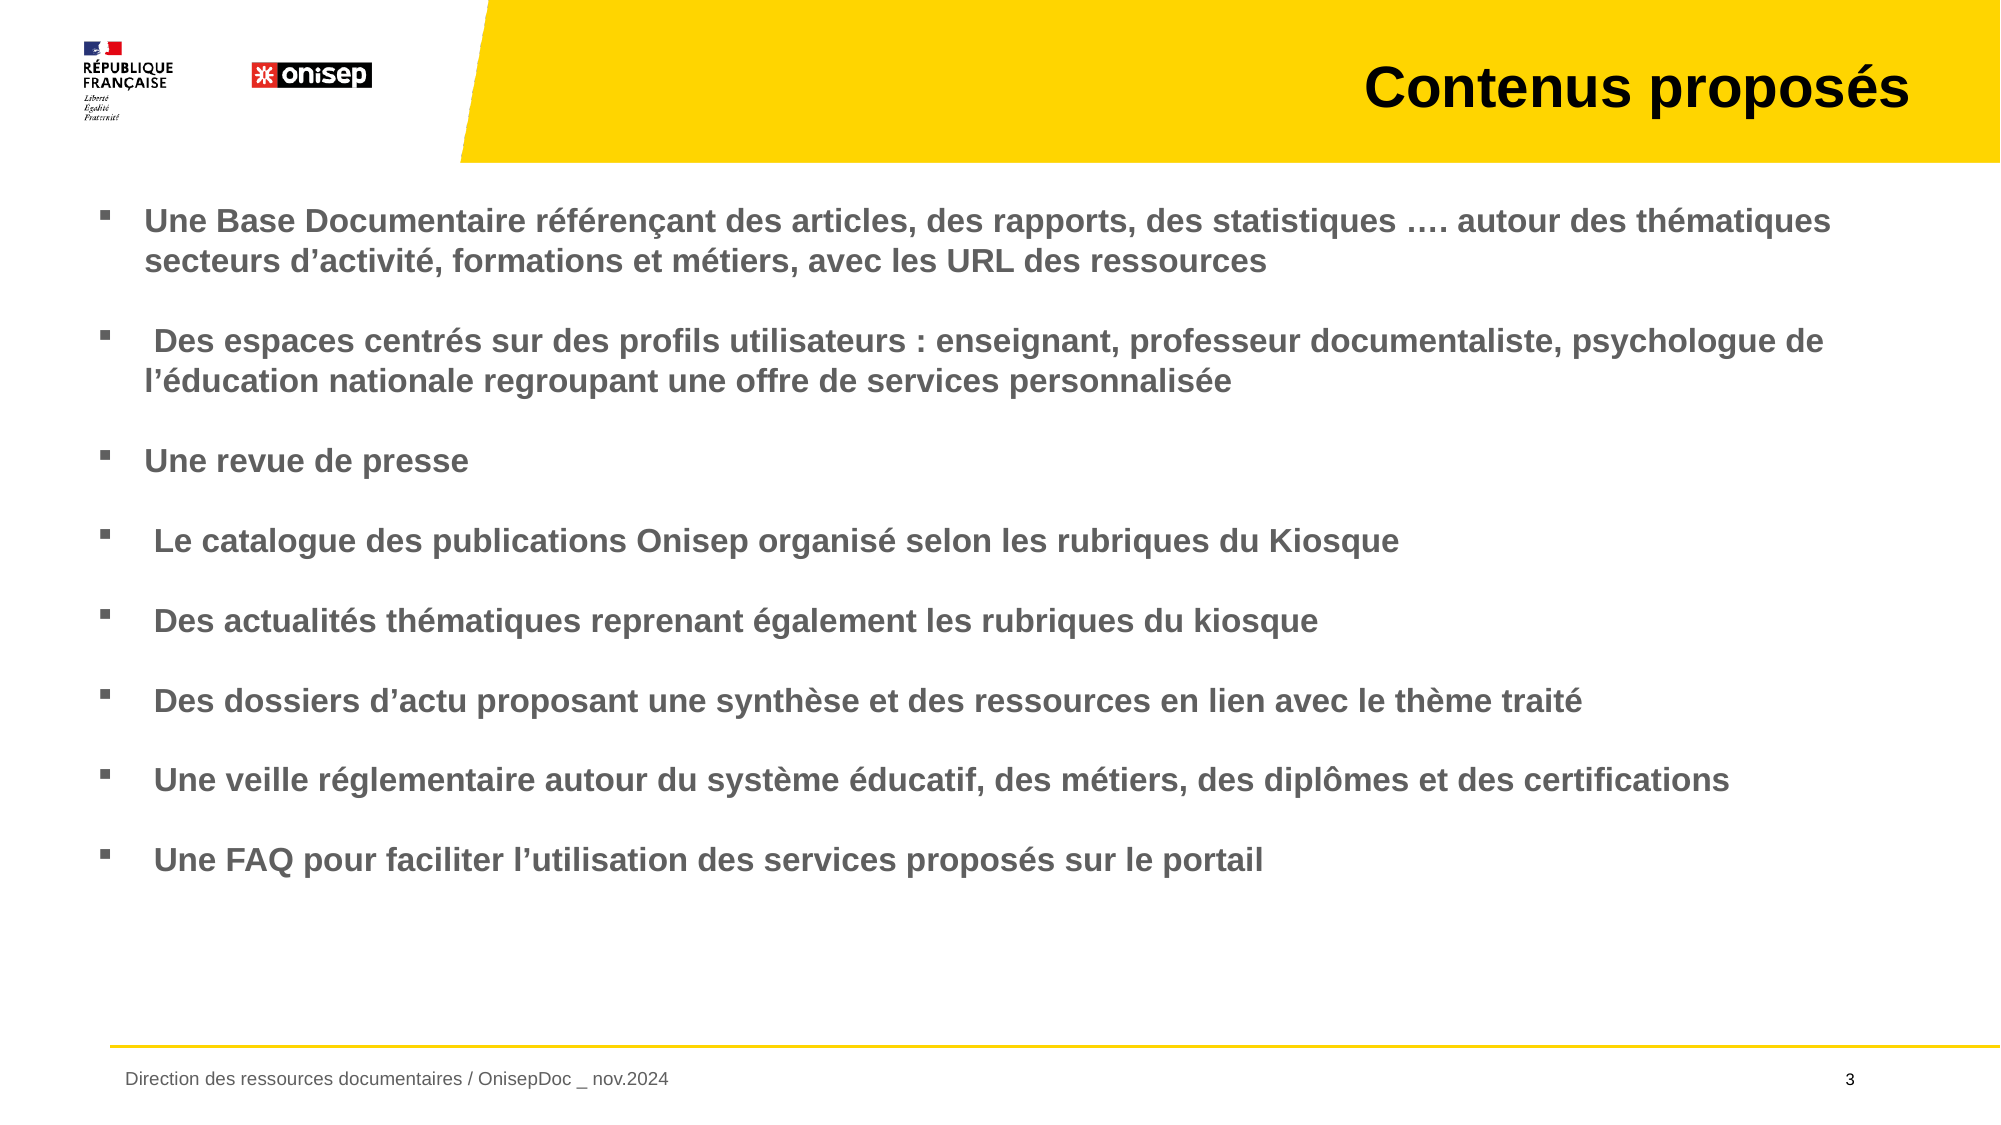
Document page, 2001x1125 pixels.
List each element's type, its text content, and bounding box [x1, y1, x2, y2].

text_box Une Base Documentaire référençant des articles, des rapports, des statistiques …. autour des thématiques secteurs d’activité, formations et métiers, avec les URL des ressources Des espaces centrés sur des profils utilisateurs : enseignant, professeur documentaliste, psychologue de l’éducation nationale regroupant une offre de services personnalisée Une revue de presse Le catalogue des publications Onisep organisé selon les rubriques du Kiosque Des actualités thématiques reprenant également les rubriques du kiosque Des dossiers d’actu proposant une synthèse et des ressources en lien avec le thème traité Une veille réglementaire autour du système éducatif, des métiers, des diplômes et des certifications Une FAQ pour faciliter l’utilisation des services proposés sur le portail [82, 192, 1973, 936]
title Contenus proposés [523, 0, 2000, 163]
footer Direction des ressources documentaires / OnisepDoc _ nov.2024 [110, 1058, 937, 1100]
picture [0, 0, 523, 163]
